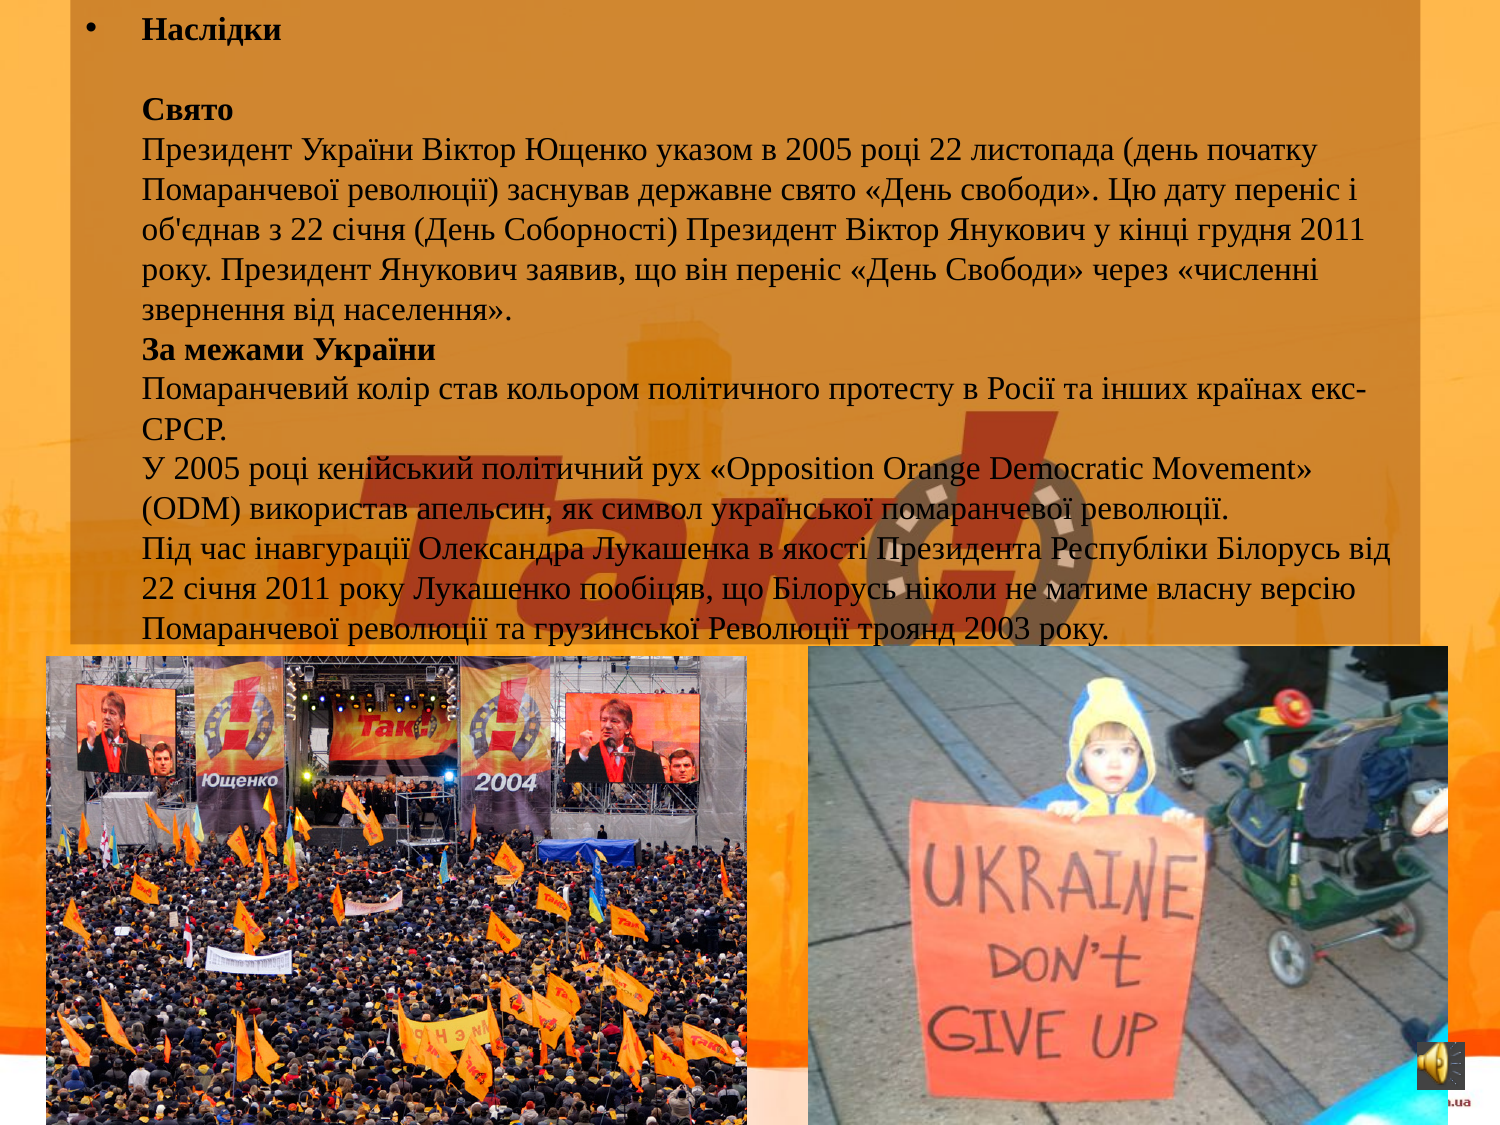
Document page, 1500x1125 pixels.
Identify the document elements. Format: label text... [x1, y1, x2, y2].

picture [0, 0, 1500, 1125]
list Наслідки Свято Президент України Віктор Ющенко указом в 2005 році 22 листопада (день початку Помаранчевої революції) заснував державне свято «День свободи». Цю дату переніс і об'єднав з 22 січня (День Соборності) Президент Віктор Янукович у кінці грудня 2011 року. Президент Янукович заявив, що він переніс «День Свободи» через «численні звернення від населення». За межами України Помаранчевий колір став кольором політичного протесту в Росії та інших країнах екс-СРСР. У 2005 році кенійський політичний рух «Opposition Orange Democratic Movement» (ODM) використав апельсин, як символ української помаранчевої революції. Під час інавгурації Олександра Лукашенка в якості Президента Республіки Білорусь від 22 січня 2011 року Лукашенко пообіцяв, що Білорусь ніколи не матиме власну версію Помаранчевої революції та грузинської Революції троянд 2003 року. [70, 0, 1421, 645]
